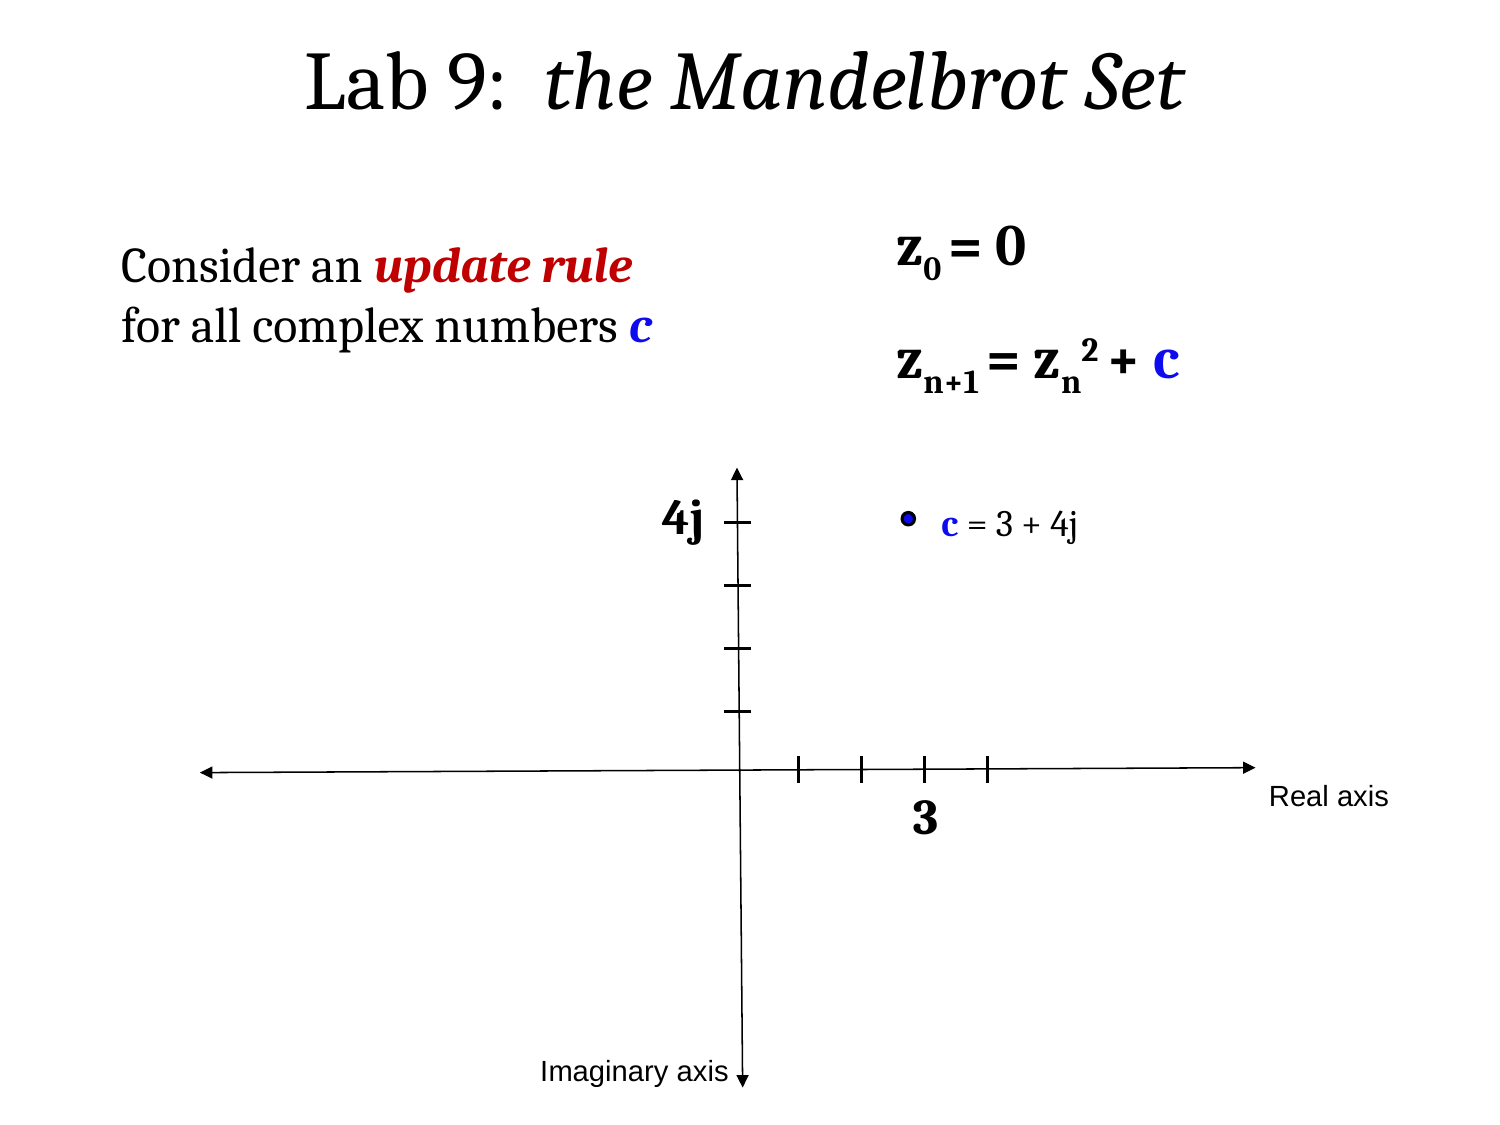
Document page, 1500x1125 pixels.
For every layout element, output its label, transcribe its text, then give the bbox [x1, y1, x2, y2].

text_box 4j [646, 477, 720, 552]
text_box 3 [898, 777, 954, 853]
text_box c = 3 + 4j [926, 491, 1094, 552]
text_box [991, 761, 1256, 774]
text_box Consider an update rule for all complex numbers c [99, 224, 701, 360]
text_box Real axis [1262, 777, 1396, 813]
text_box Lab 9: the Mandelbrot Set [139, 18, 1350, 134]
text_box z0 = 0 zn+1 = zn2 + c [875, 199, 1288, 408]
text_box Imaginary axis [533, 1052, 736, 1088]
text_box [642, 603, 833, 632]
text_box [199, 766, 794, 779]
text_box [736, 771, 749, 1088]
text_box [902, 512, 915, 525]
text_box [730, 467, 744, 521]
